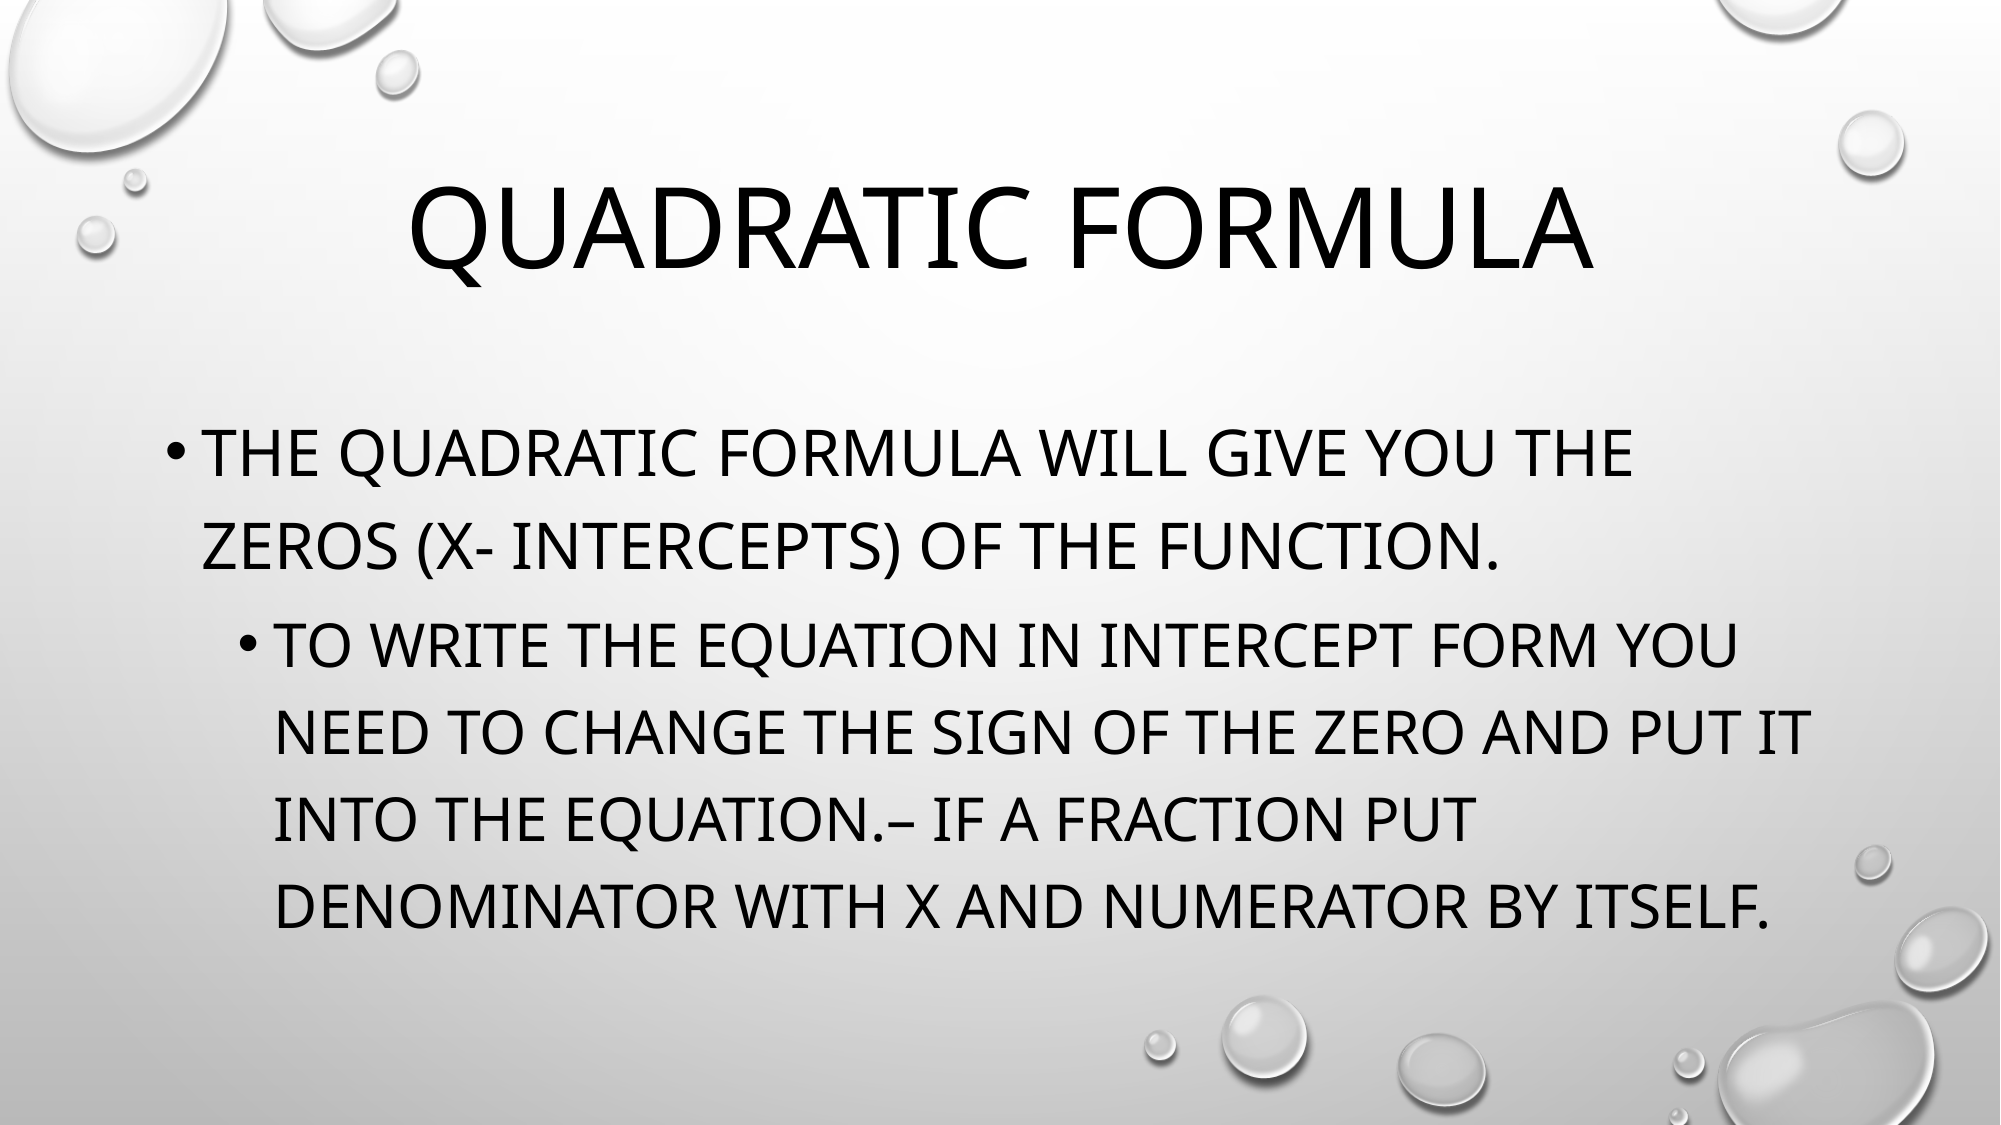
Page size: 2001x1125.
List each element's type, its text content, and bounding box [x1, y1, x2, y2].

picture [0, 0, 2000, 1125]
list The quadratic formula will give you the zeros (X- intercepts) of the function. To write the equation in intercept form you need to change the sign of the zero and put it into the equation.– if a fraction put denominator with x and numerator by itself. [149, 388, 1850, 950]
title Quadratic formula [149, 101, 1851, 364]
